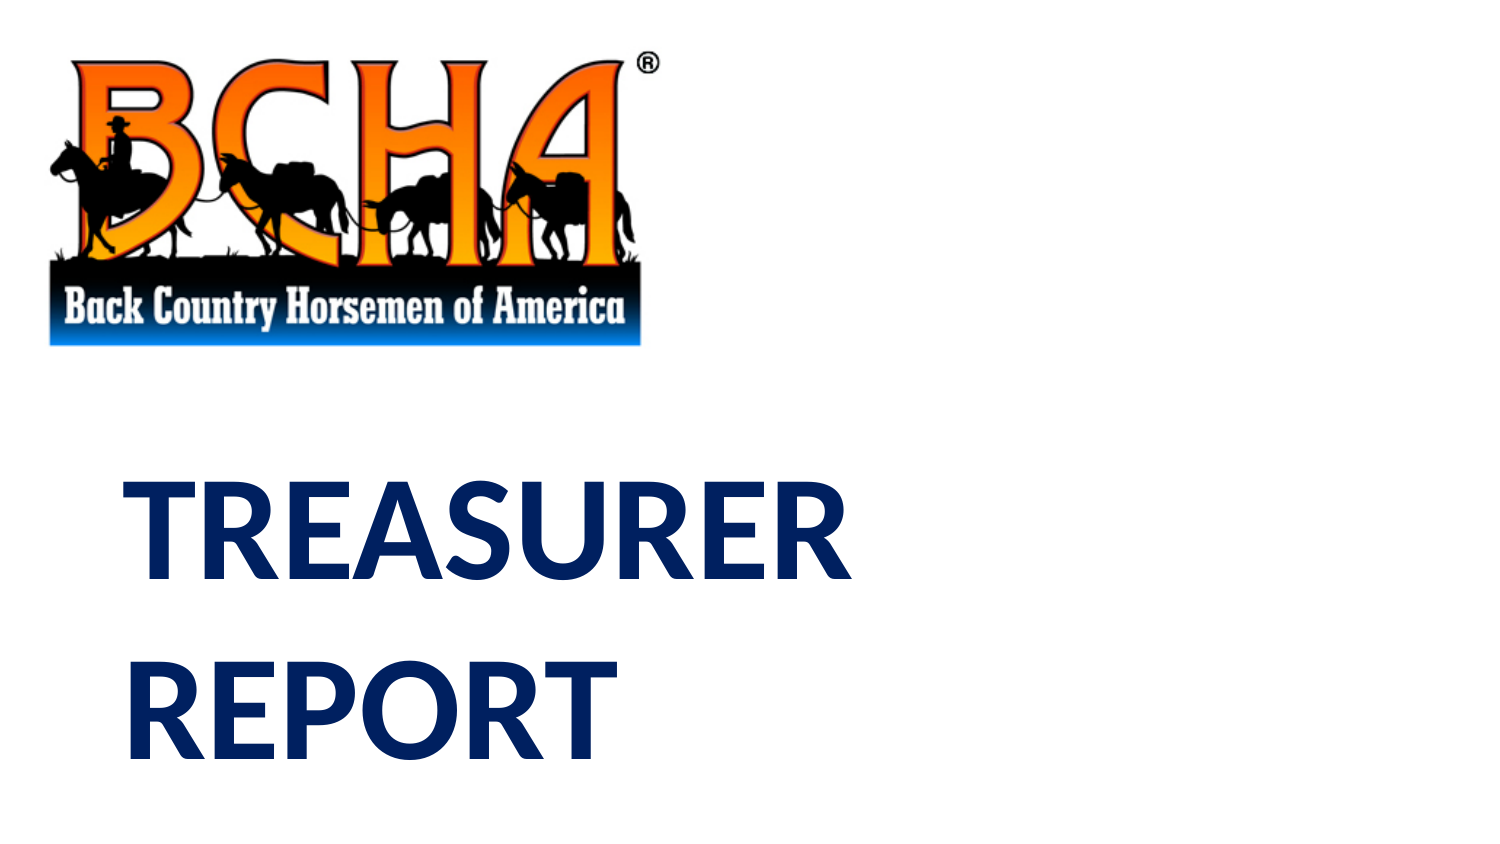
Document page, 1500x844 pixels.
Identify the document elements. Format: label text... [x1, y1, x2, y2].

text_box TREASURER REPORT [107, 421, 1397, 797]
picture [33, 46, 662, 358]
